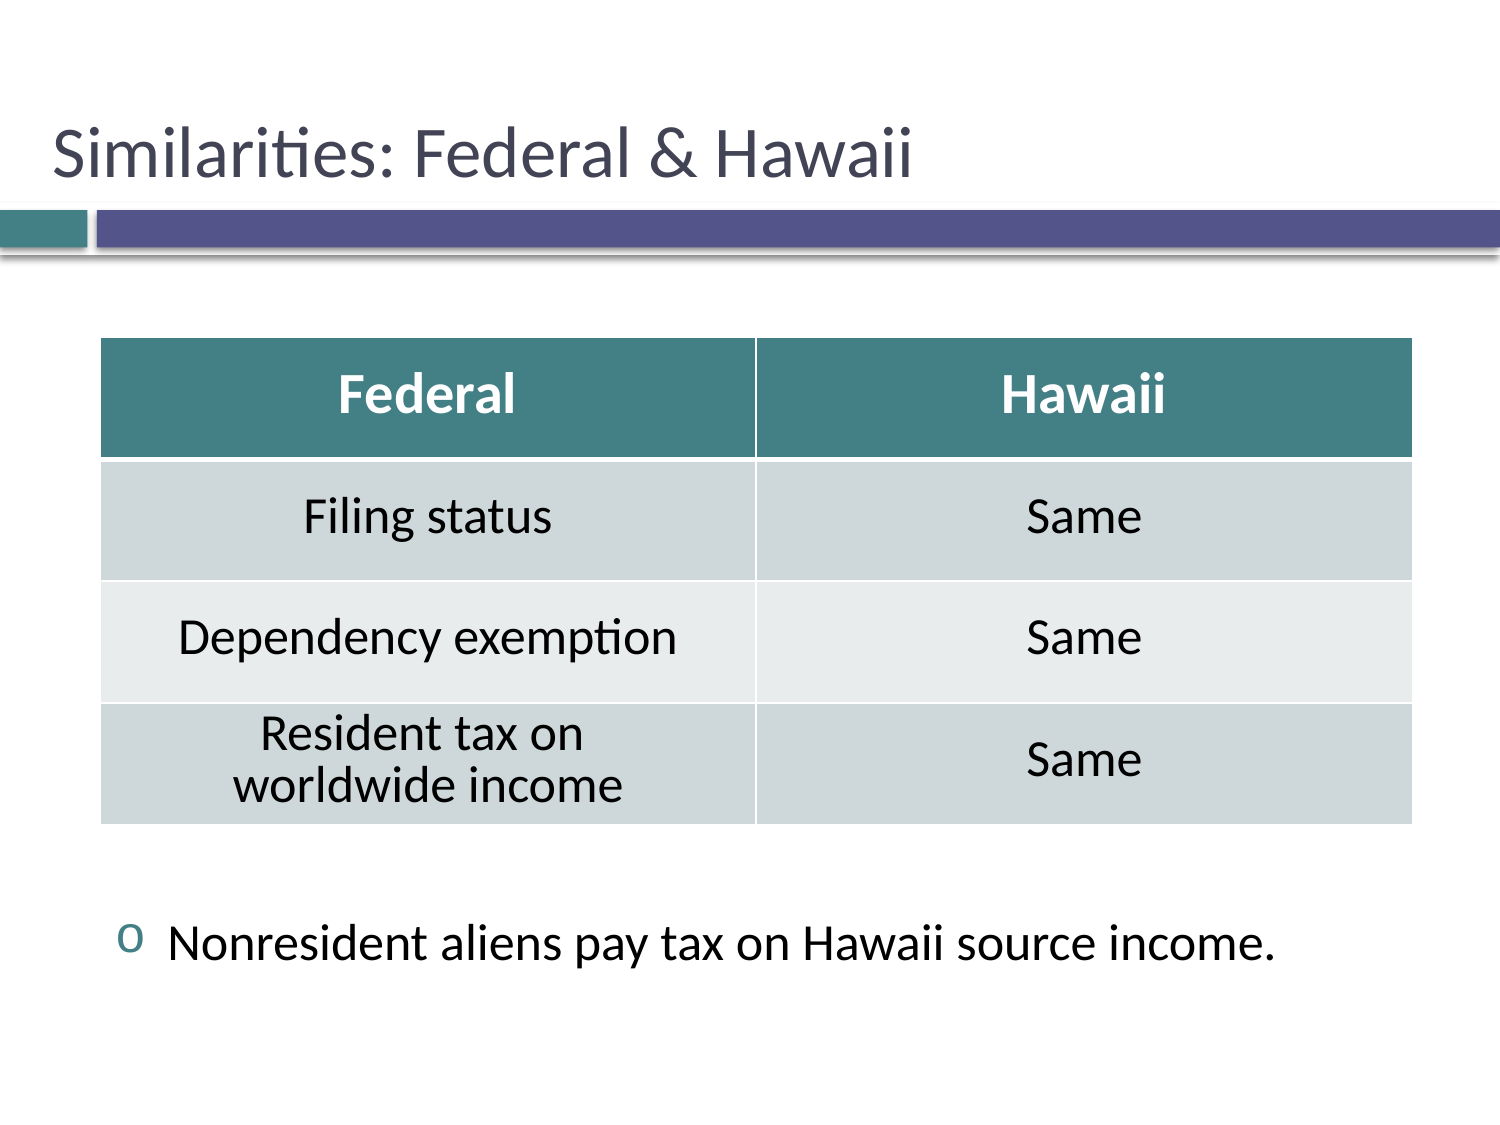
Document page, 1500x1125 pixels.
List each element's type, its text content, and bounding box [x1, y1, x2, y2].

table_cell Same [757, 462, 1412, 580]
table_cell Dependency exemption [101, 582, 755, 702]
table_cell Same [757, 582, 1412, 702]
table_cell Resident tax on worldwide income [101, 704, 755, 824]
title Similarities: Federal & Hawaii [37, 62, 1475, 200]
table_cell Same [757, 704, 1412, 824]
table_header Federal [101, 338, 755, 457]
table_header Hawaii [757, 338, 1412, 457]
list Nonresident aliens pay tax on Hawaii source income. [99, 912, 1413, 1025]
table_cell Filing status [101, 462, 755, 580]
